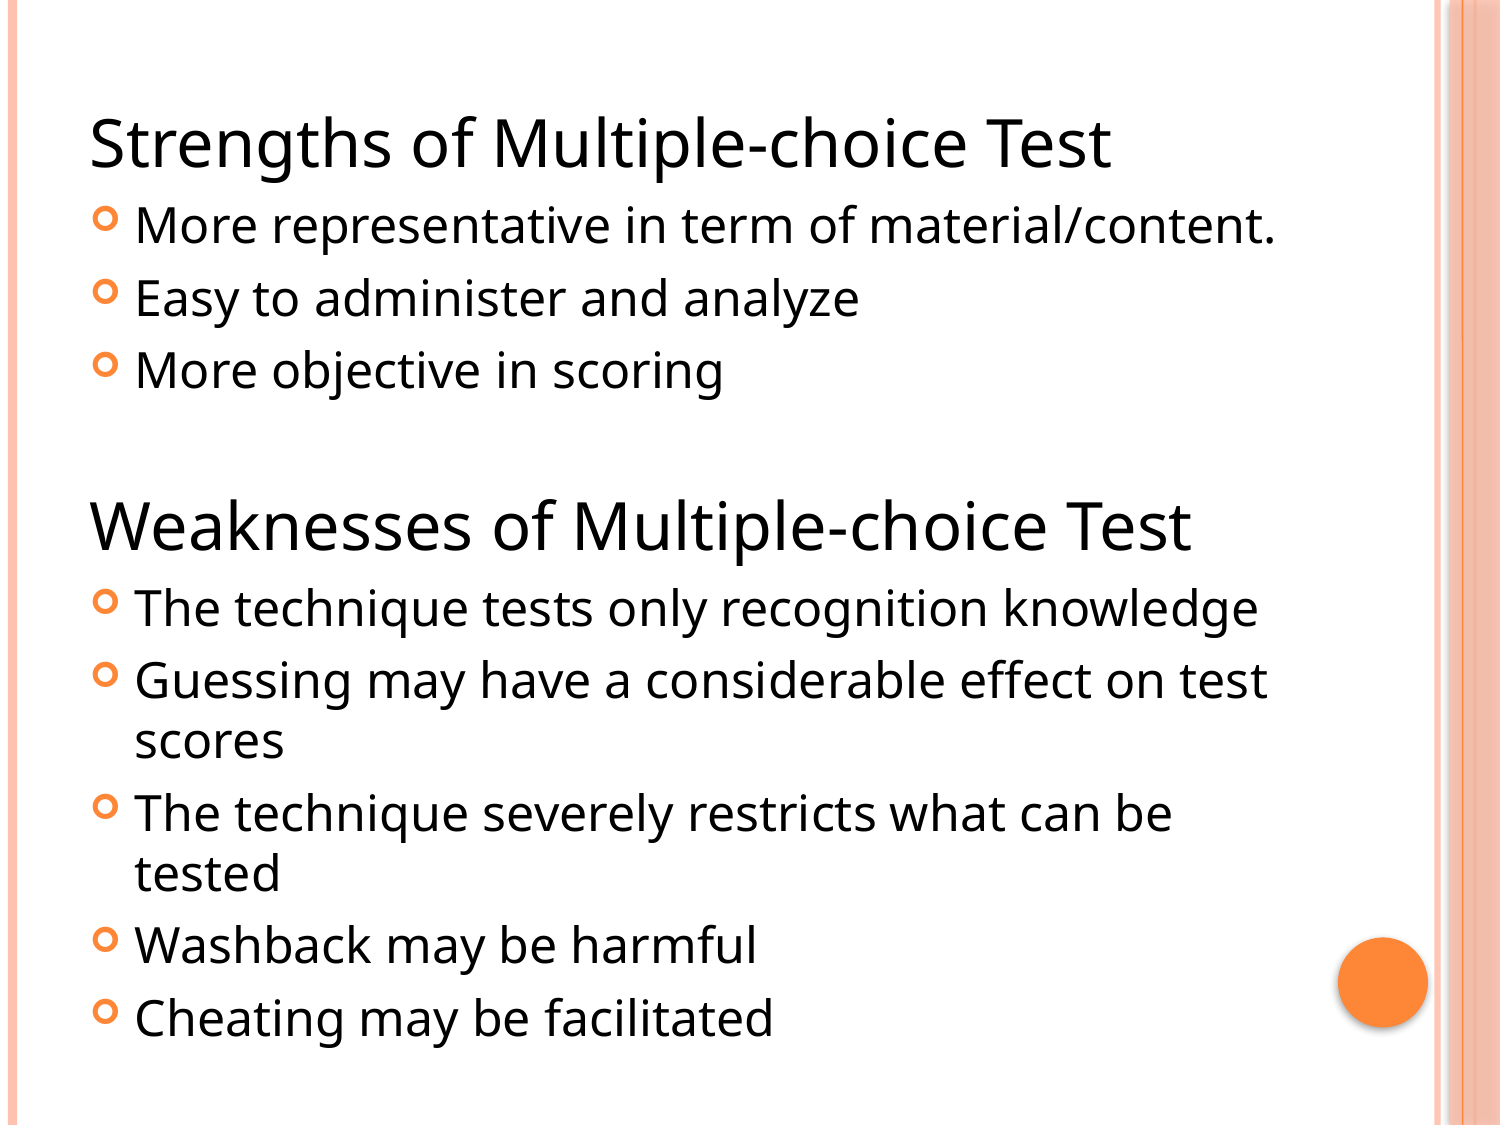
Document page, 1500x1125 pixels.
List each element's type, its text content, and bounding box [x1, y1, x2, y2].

list Strengths of Multiple-choice Test More representative in term of material/content. Easy to administer and analyze More objective in scoring Weaknesses of Multiple-choice Test The technique tests only recognition knowledge Guessing may have a considerable effect on test scores The technique severely restricts what can be tested Washback may be harmful Cheating may be facilitated [75, 93, 1300, 1062]
